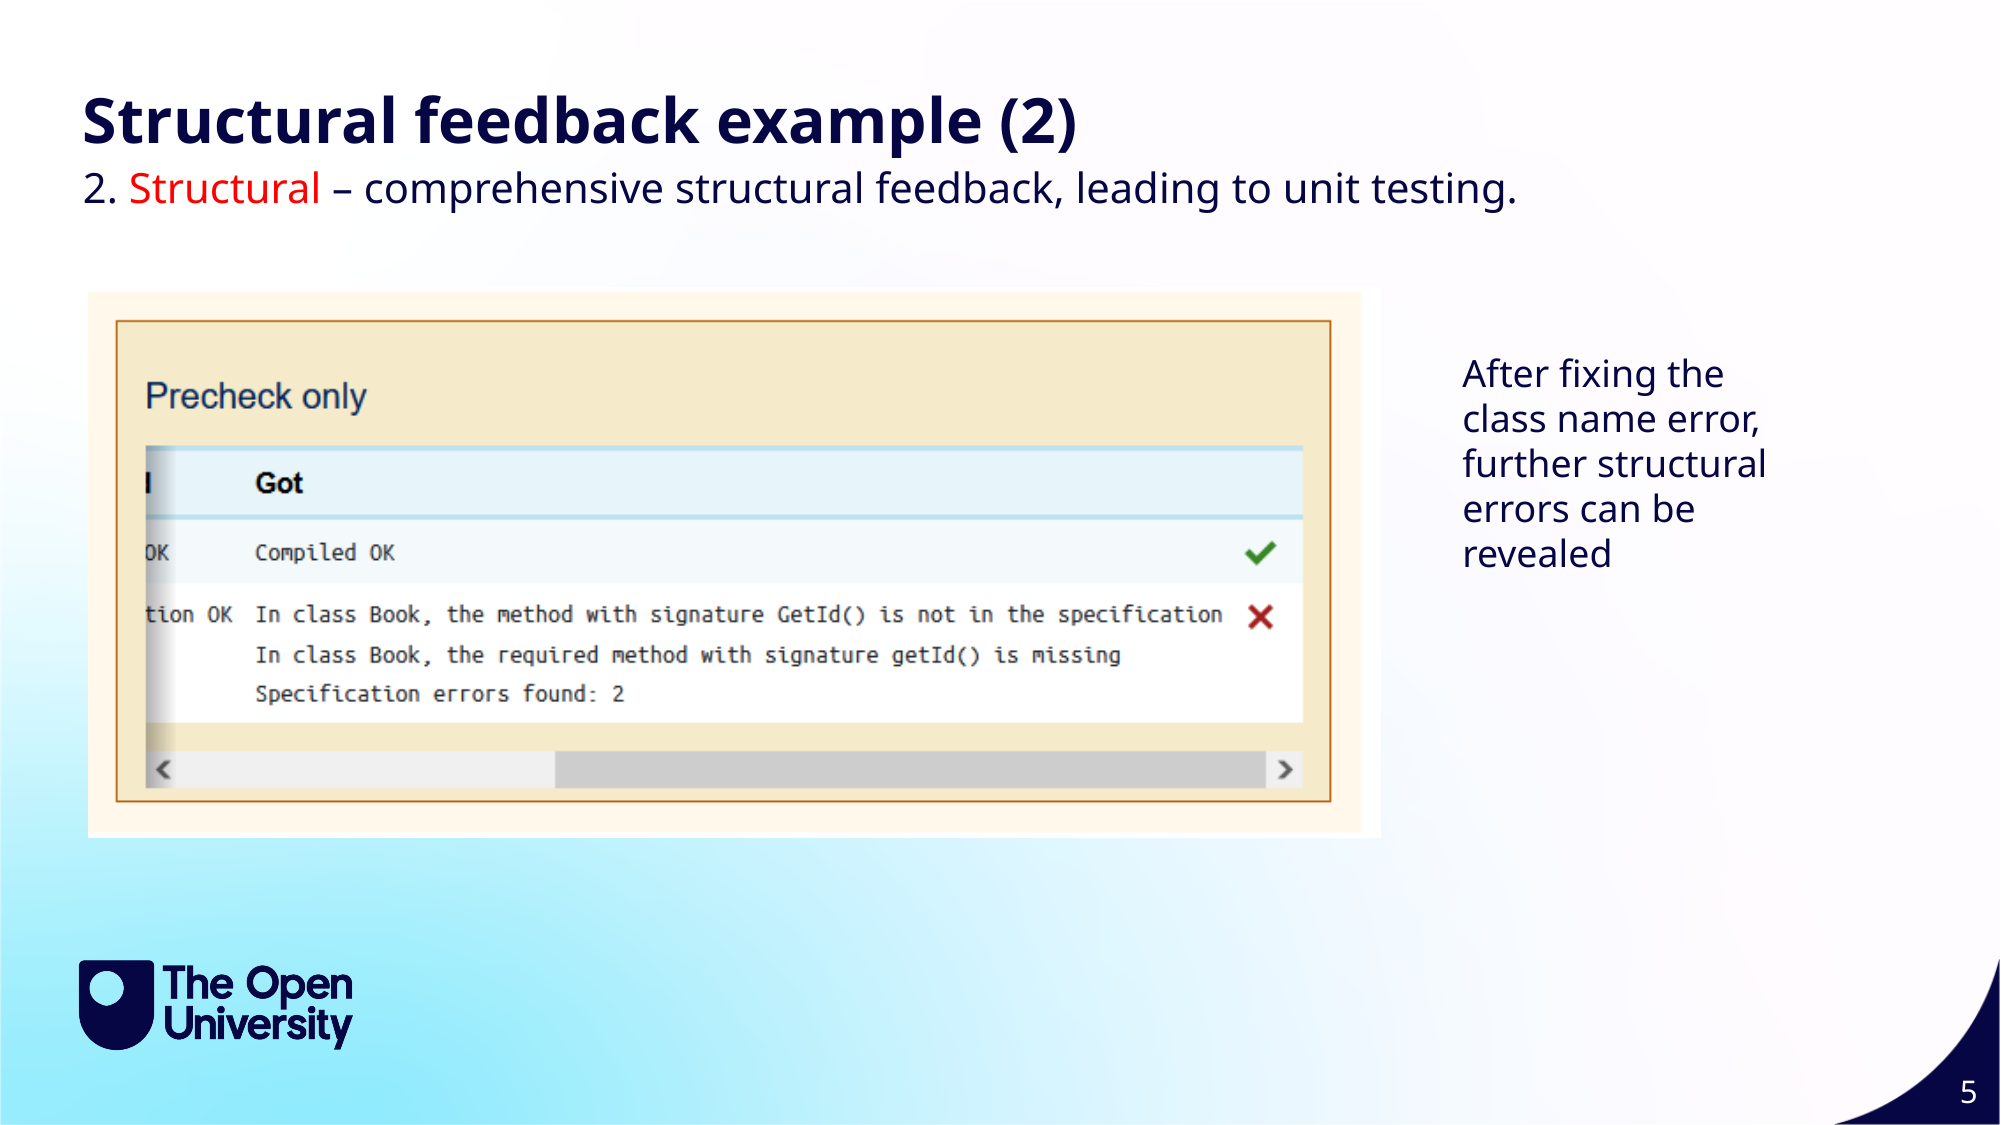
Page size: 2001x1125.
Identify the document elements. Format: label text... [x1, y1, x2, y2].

picture [1834, 959, 2000, 1125]
text_box After fixing the class name error, further structural errors can be revealed [1447, 342, 1784, 583]
list 2. Structural – comprehensive structural feedback, leading to unit testing. [67, 149, 1704, 211]
picture [77, 956, 358, 1053]
picture [87, 287, 1381, 838]
list Structural feedback example (2) [67, 66, 1572, 148]
